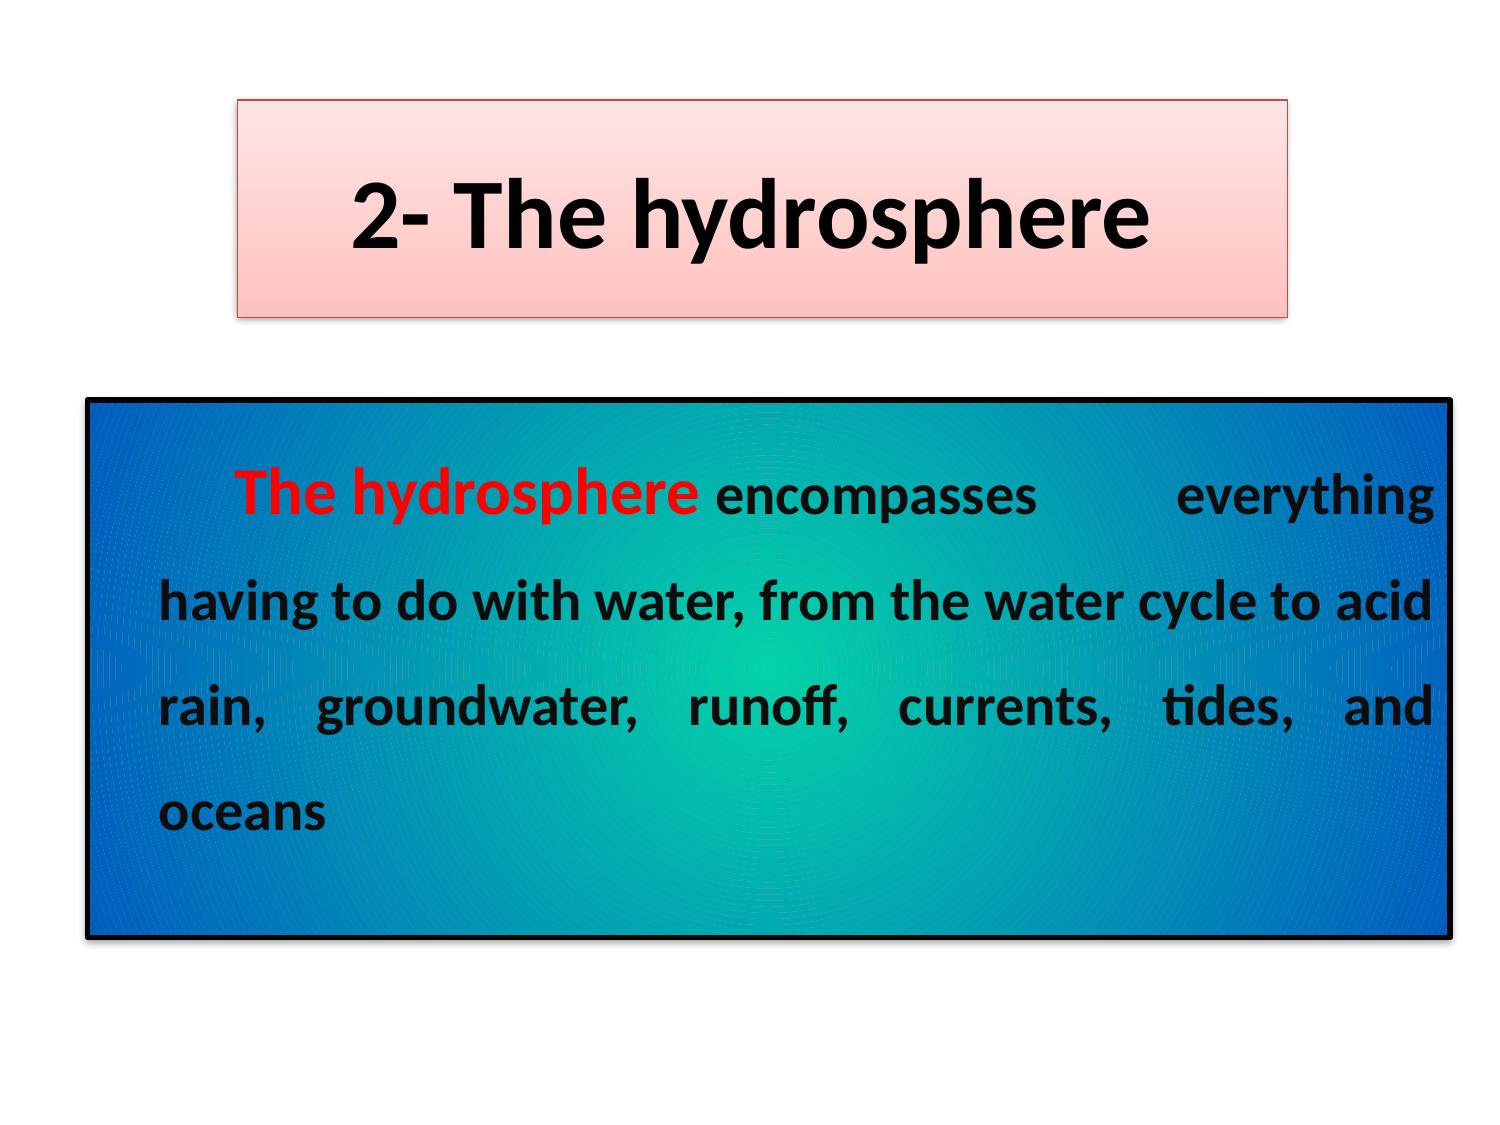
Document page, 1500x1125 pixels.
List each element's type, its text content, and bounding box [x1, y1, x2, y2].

list The hydrosphere encompasses everything having to do with water, from the water cycle to acid rain, groundwater, runoff, currents, tides, and oceans [87, 399, 1451, 938]
title 2- The hydrosphere [237, 99, 1288, 318]
